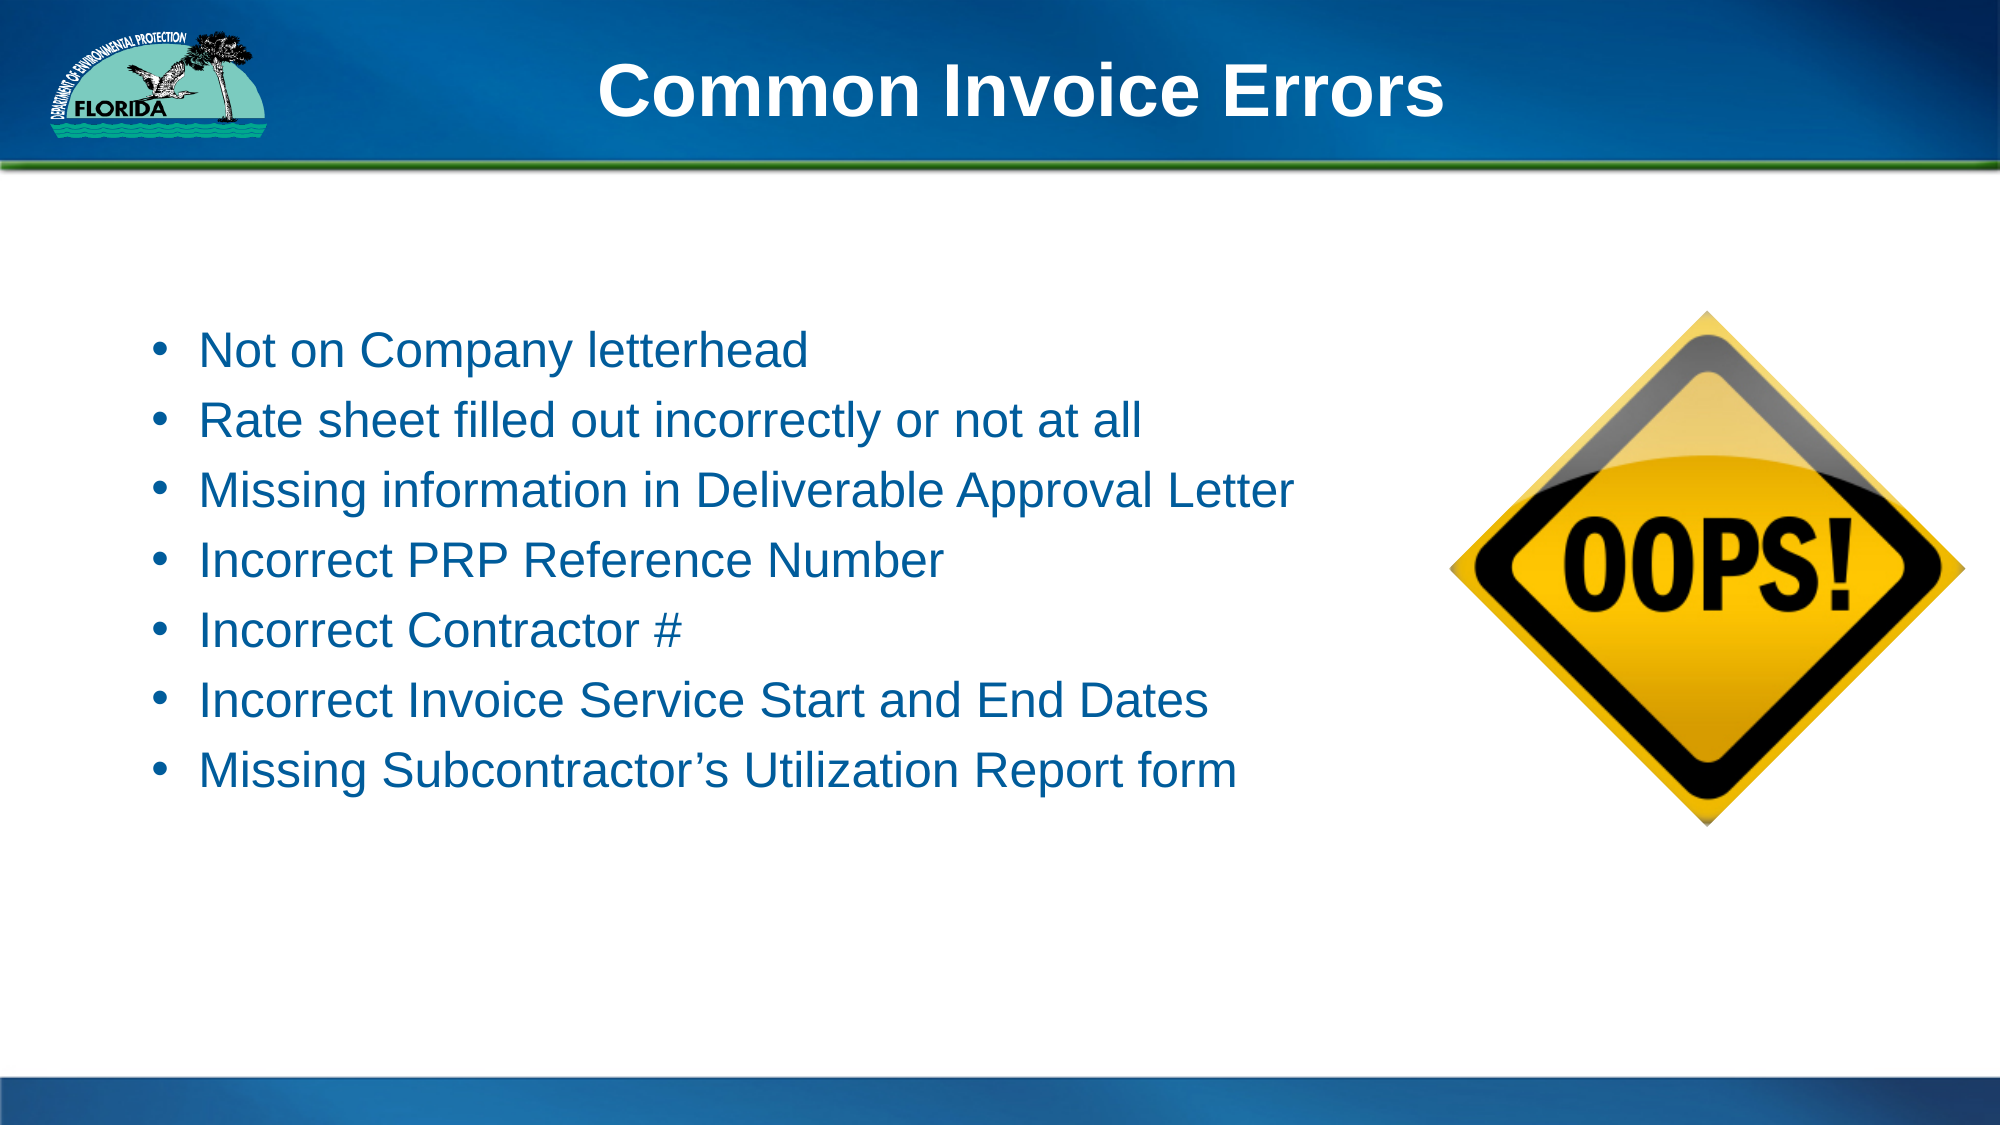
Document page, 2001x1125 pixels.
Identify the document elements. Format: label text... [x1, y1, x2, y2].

title Common Invoice Errors [209, 0, 1835, 208]
picture [0, 0, 2000, 1125]
list Not on Company letterhead Rate sheet filled out incorrectly or not at all Missing information in Deliverable Approval Letter Incorrect PRP Reference Number Incorrect Contractor # Incorrect Invoice Service Start and End Dates Missing Subcontractor’s Utilization Report form [61, 310, 1687, 892]
